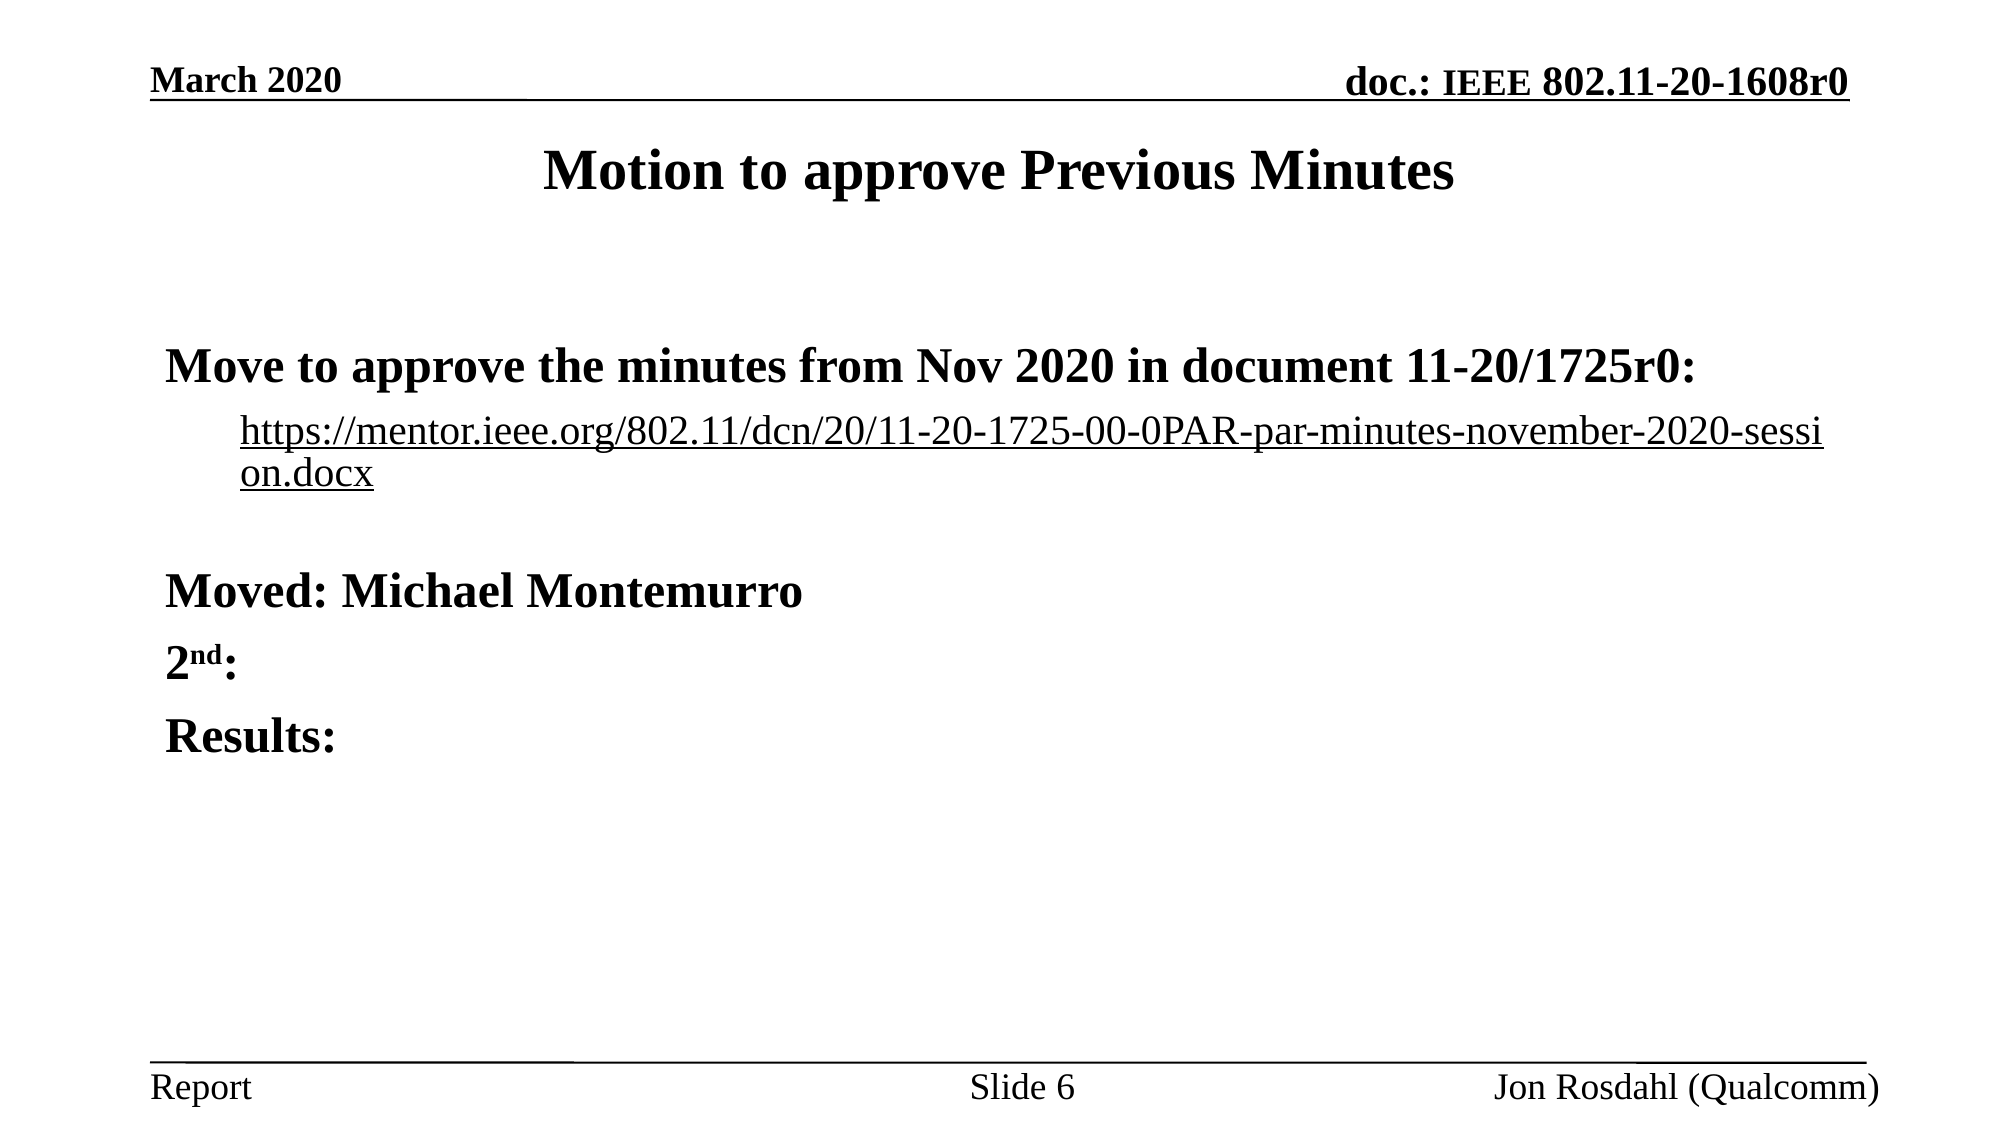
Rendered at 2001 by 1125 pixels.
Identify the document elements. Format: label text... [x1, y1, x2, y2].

title Motion to approve Previous Minutes [149, 112, 1850, 221]
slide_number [149, 49, 431, 100]
footer Jon Rosdahl (Qualcomm) [1436, 1061, 1881, 1108]
slide_number Slide 6 [950, 1061, 1095, 1125]
list Move to approve the minutes from Nov 2020 in document 11-20/1725r0: https://mentor.ieee.org/802.11/dcn/20/11-20-1725-00-0PAR-par-minutes-november-2020-session.docx Moved: Michael Montemurro 2nd: Results: [149, 324, 1850, 1000]
